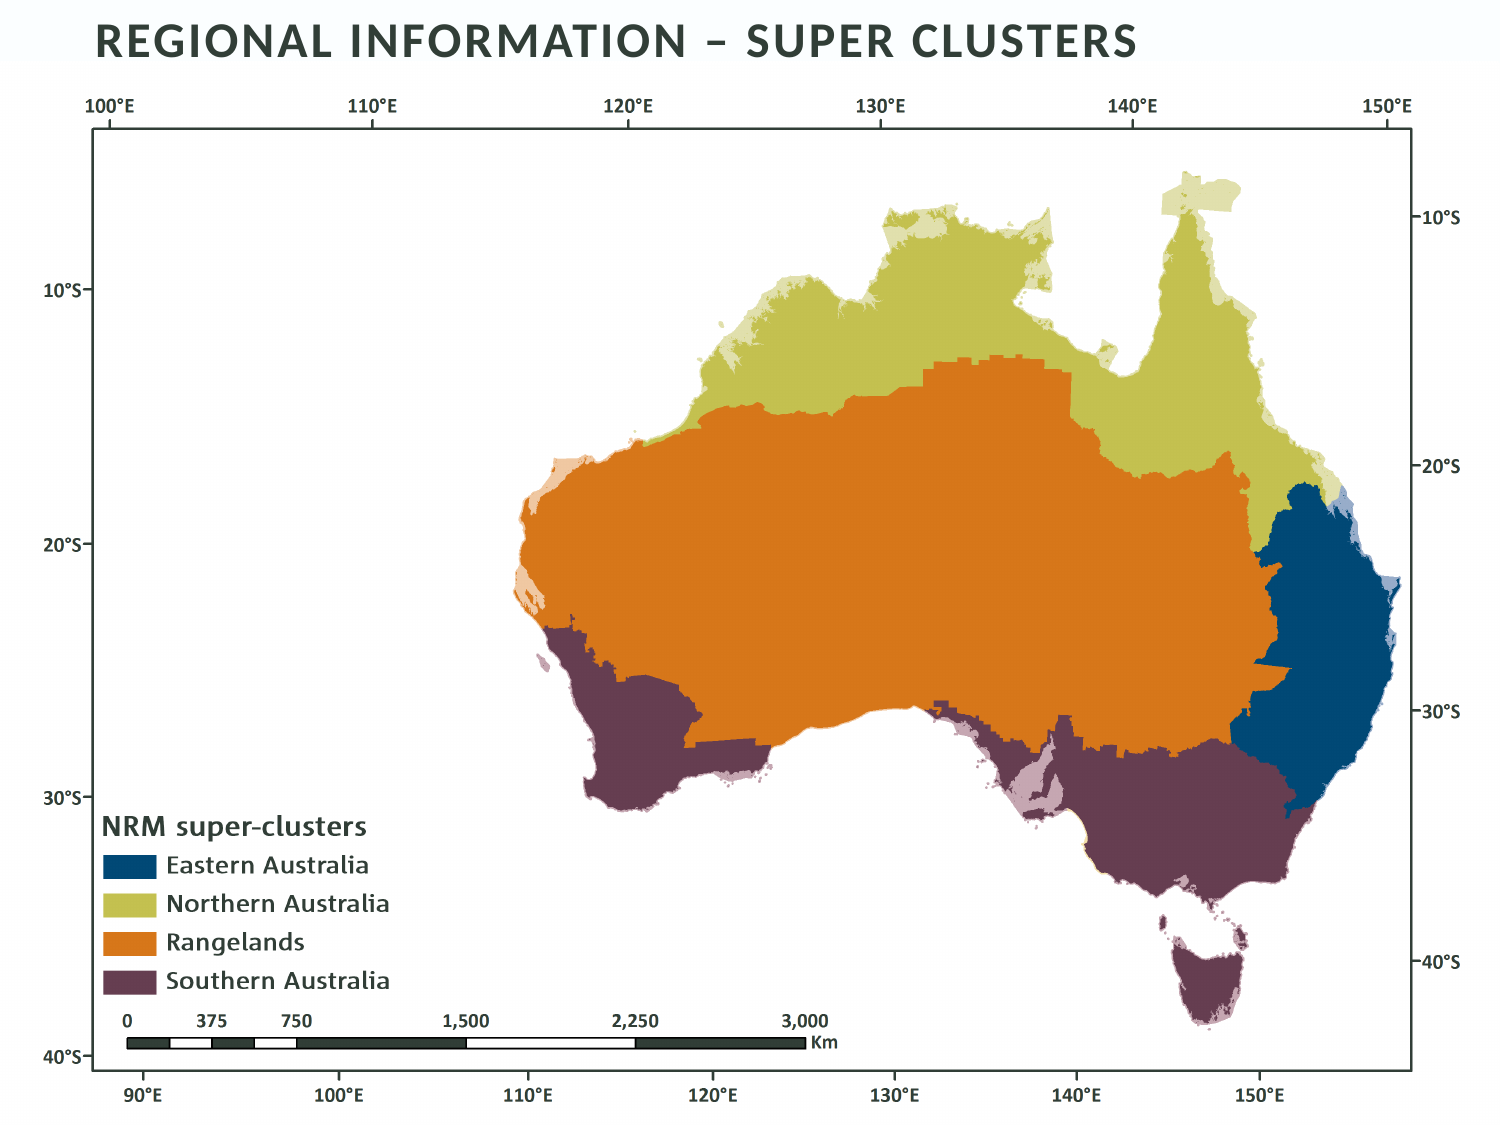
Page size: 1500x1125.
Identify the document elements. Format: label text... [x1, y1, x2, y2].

picture [0, 60, 1500, 1125]
text_box REGIONAL INFORMATION – super clusters [80, 0, 1187, 59]
